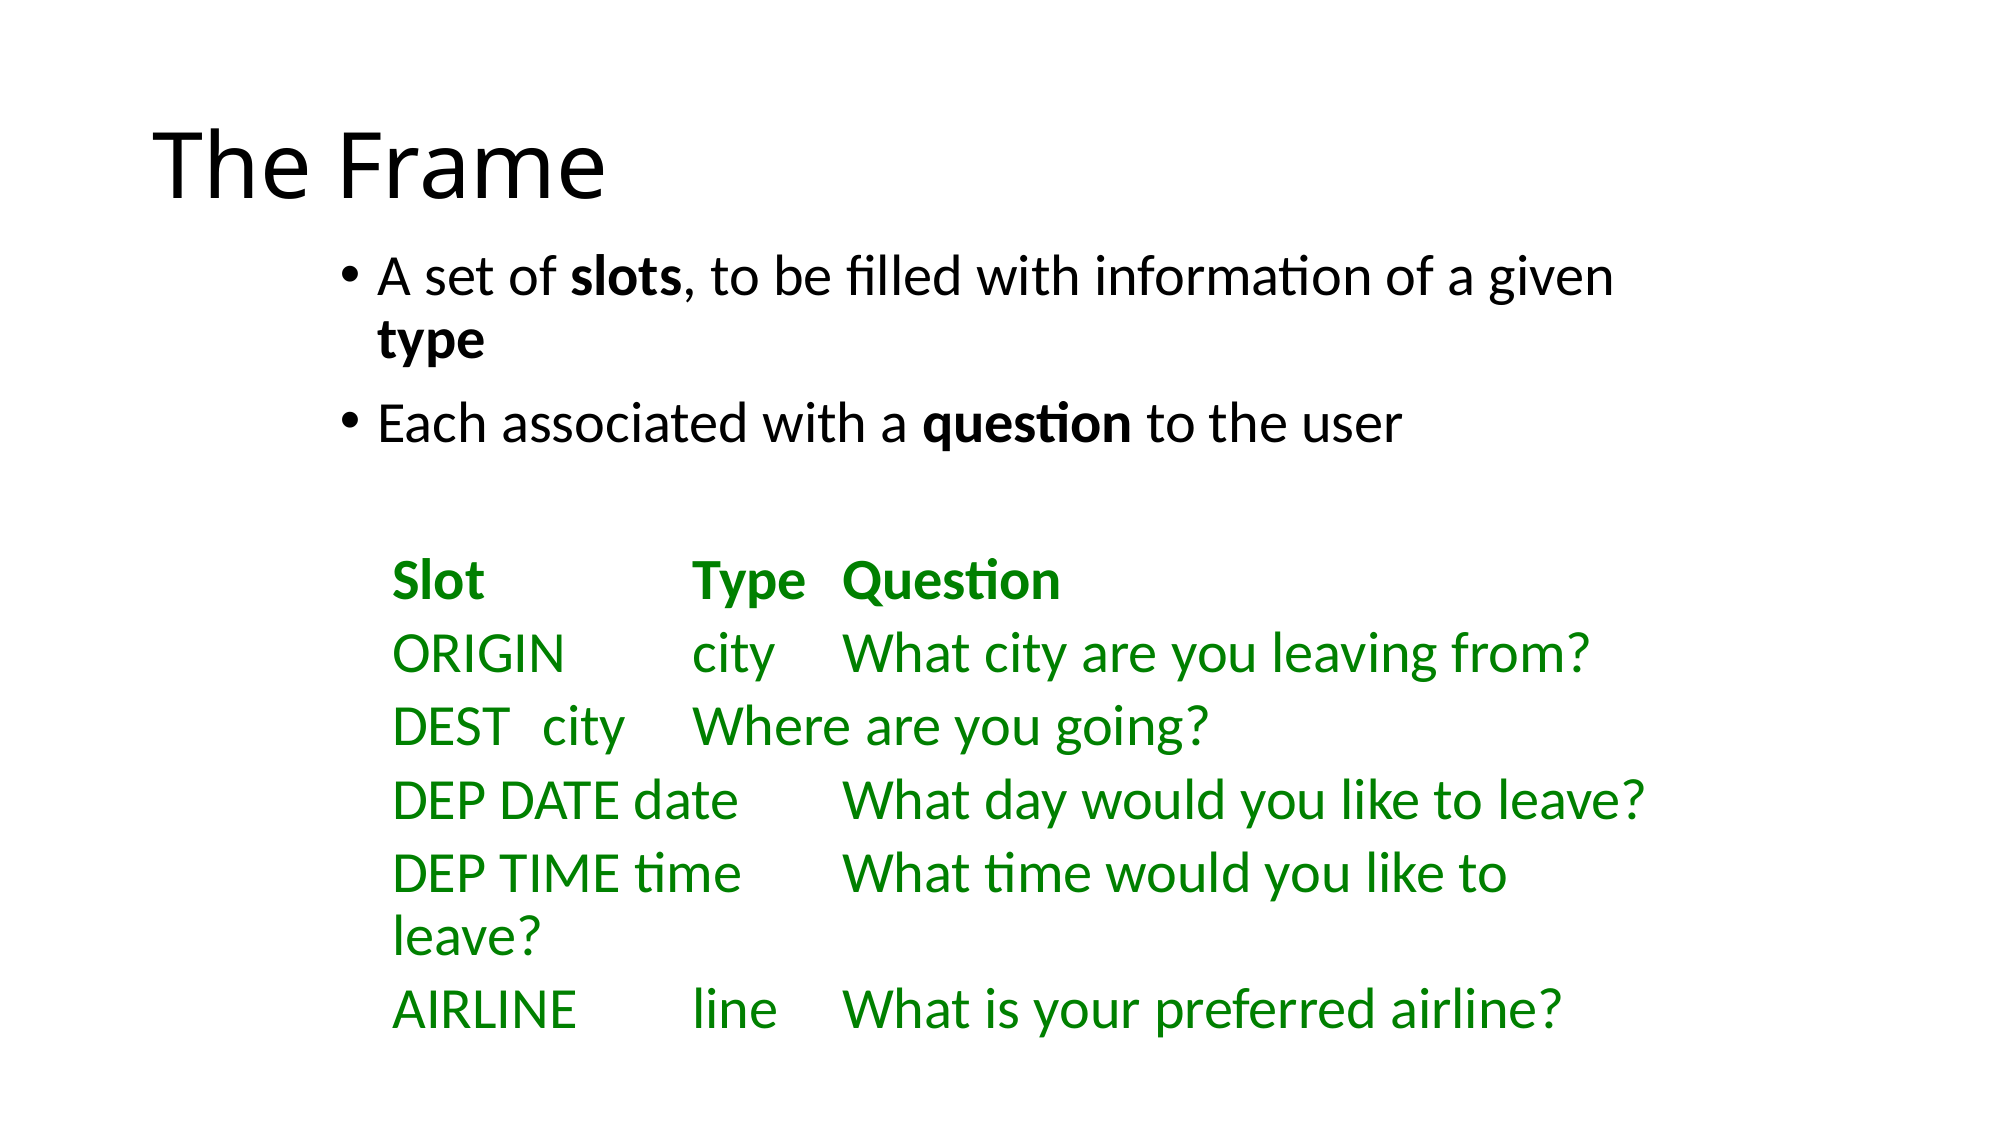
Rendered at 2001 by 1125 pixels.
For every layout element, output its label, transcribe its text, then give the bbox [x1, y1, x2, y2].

title The Frame [137, 59, 1863, 278]
list A set of slots, to be filled with information of a given type Each associated with a question to the user Slot Type Question ORIGIN city What city are you leaving from? DEST city Where are you going? DEP DATE date What day would you like to leave? DEP TIME time What time would you like to leave? AIRLINE line What is your preferred airline? [324, 237, 1675, 1075]
